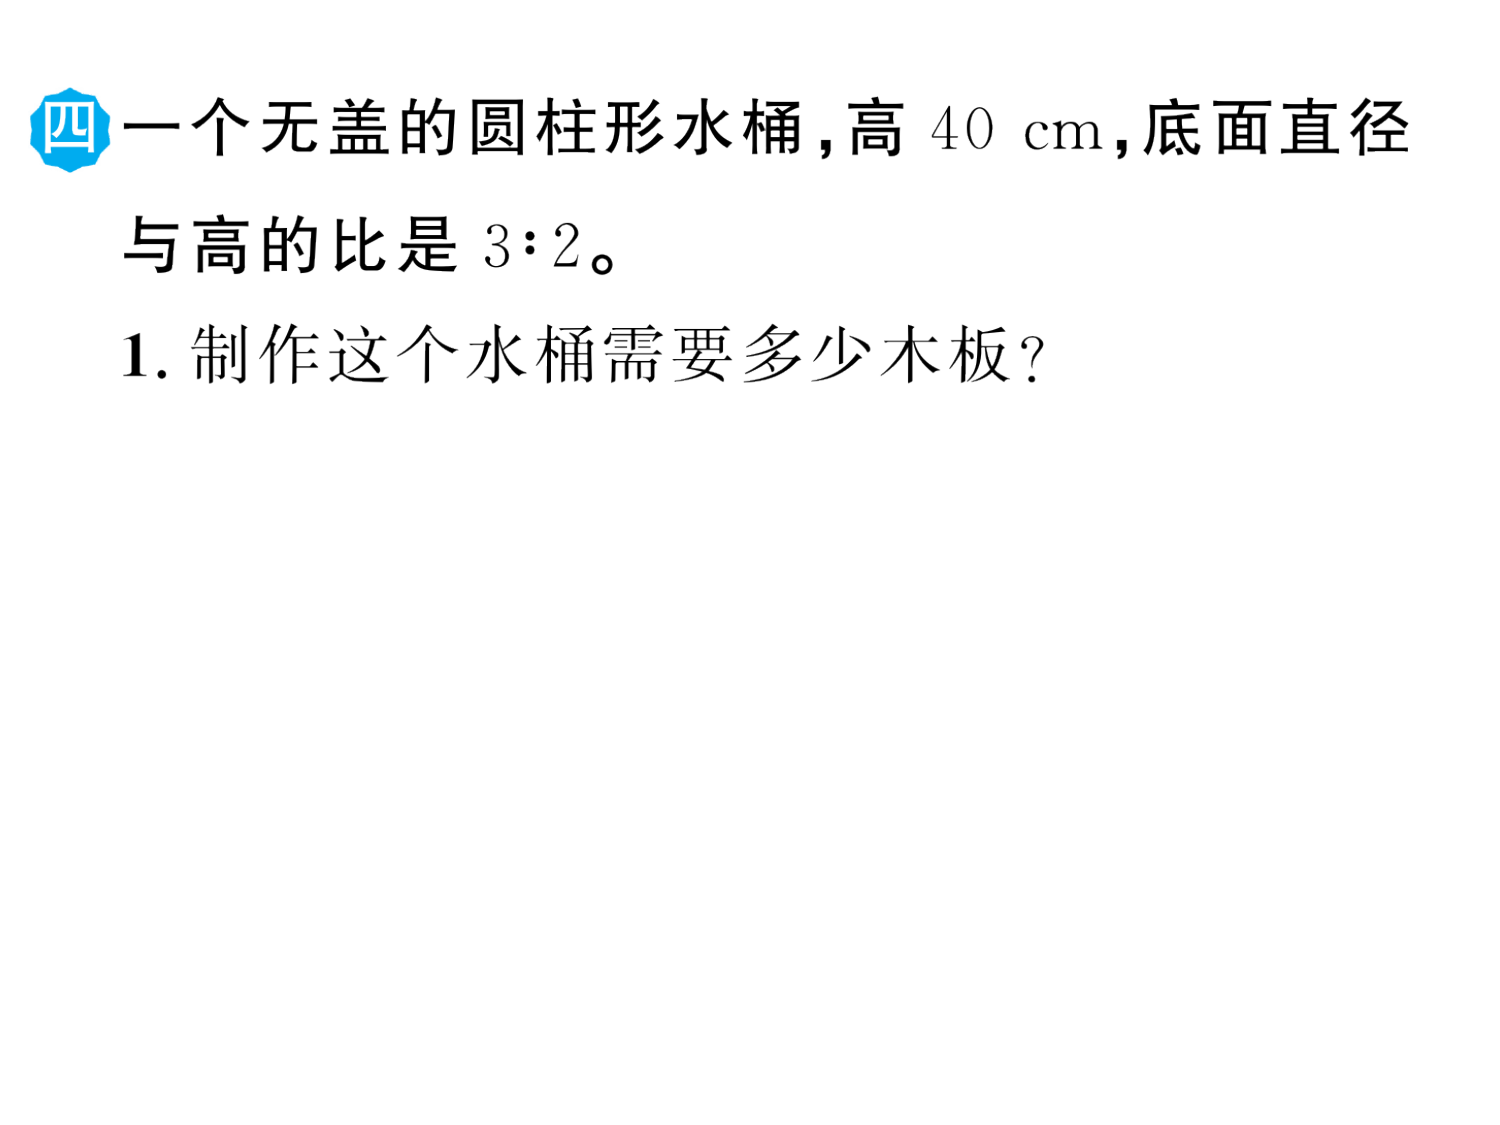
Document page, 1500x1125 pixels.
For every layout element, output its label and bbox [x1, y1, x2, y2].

picture [23, 74, 1441, 840]
